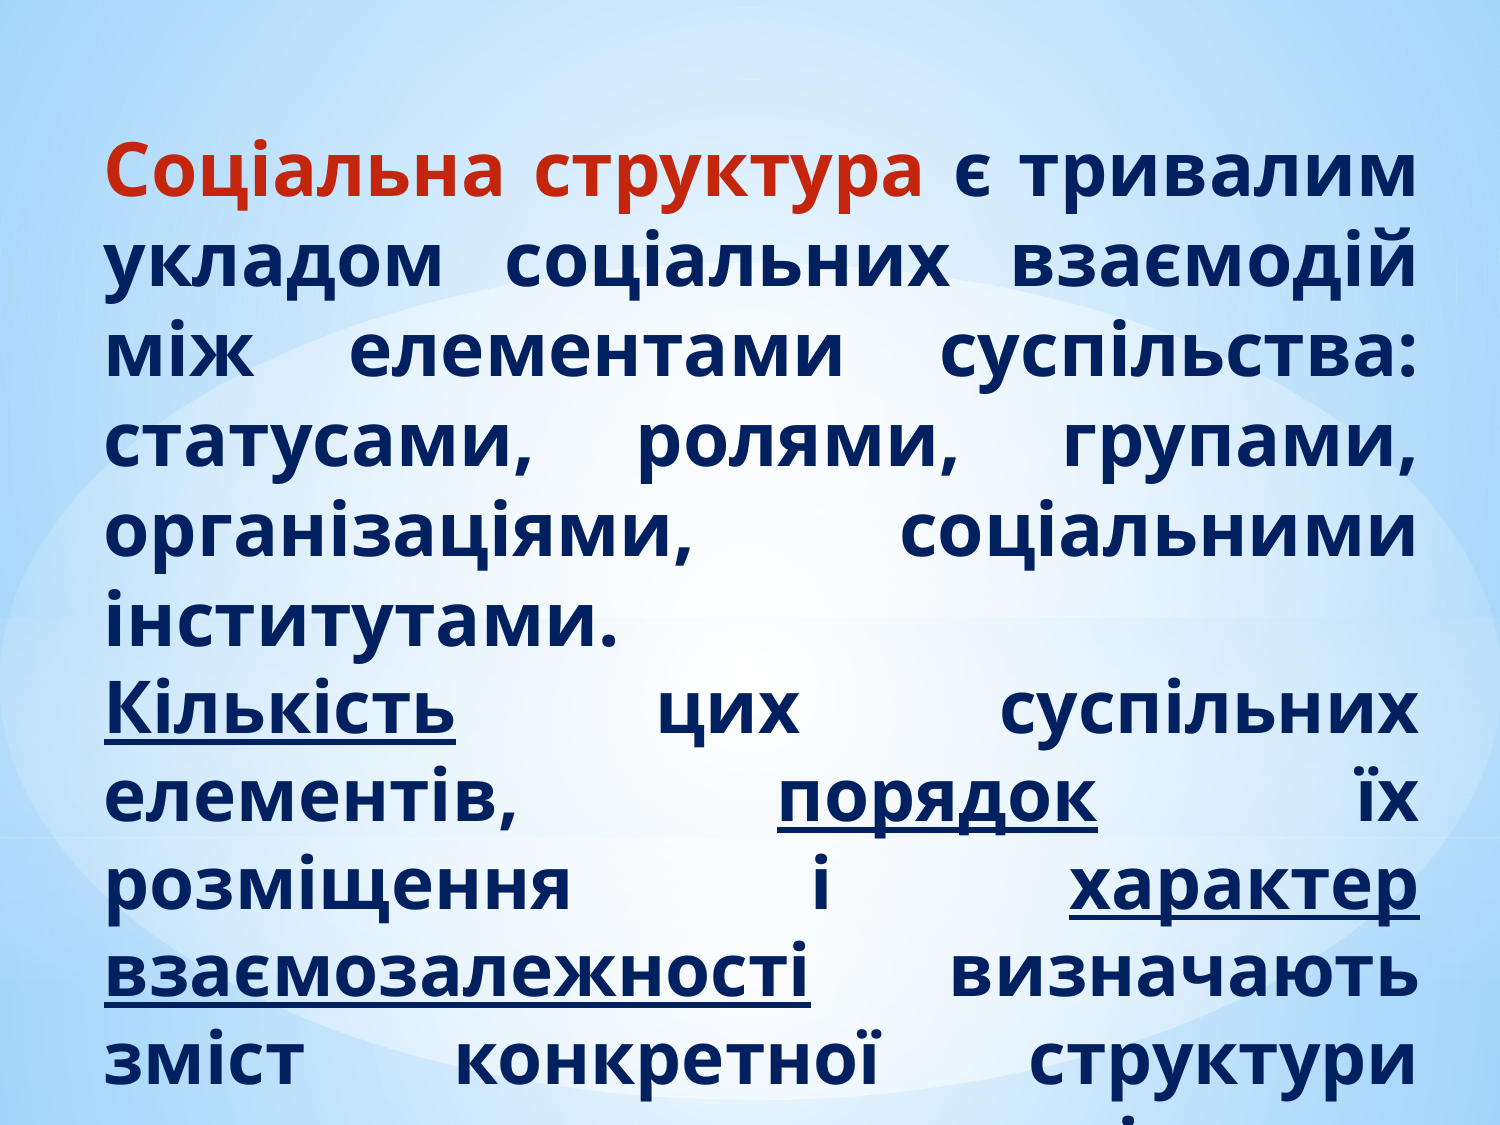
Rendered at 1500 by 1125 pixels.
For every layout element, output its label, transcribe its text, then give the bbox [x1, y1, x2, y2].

title Соціальна структура є тривалим укладом соціальних взаємодій між елементами суспільства: статусами, ролями, групами, організаціями, соціальними інститутами. Кількість цих суспільних елементів, порядок їх розміщення і характер взаємозалежності визначають зміст конкретної структури конкретного суспільства. [88, 113, 1436, 1047]
